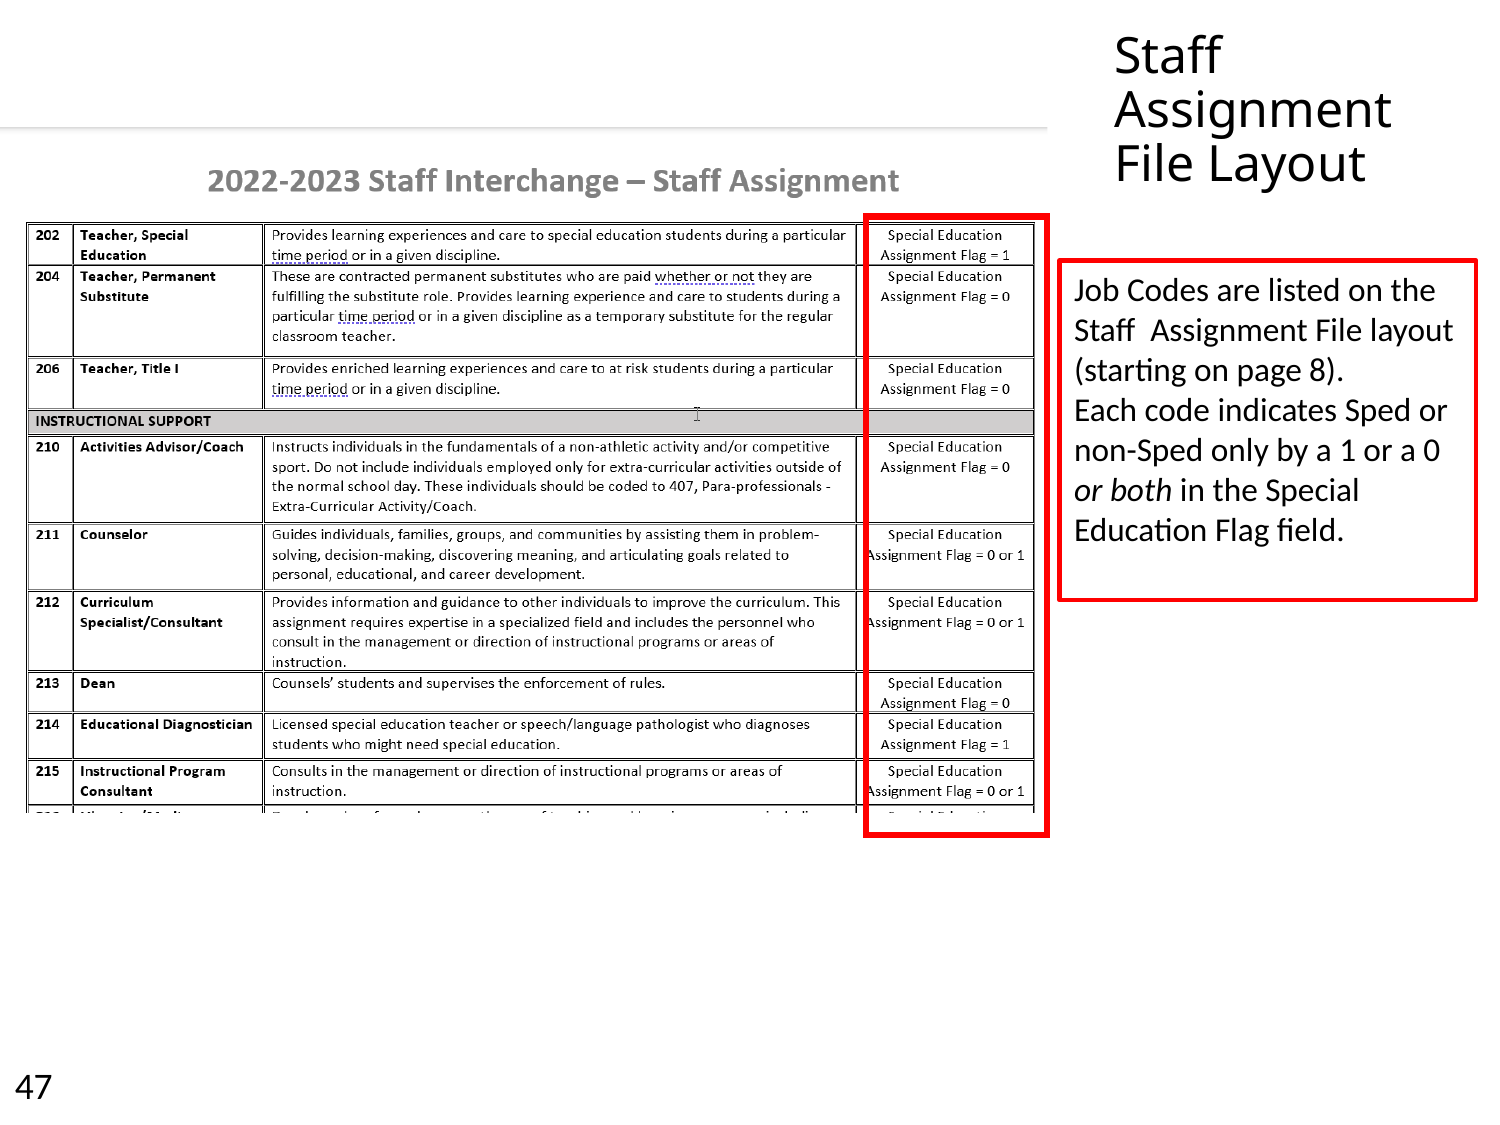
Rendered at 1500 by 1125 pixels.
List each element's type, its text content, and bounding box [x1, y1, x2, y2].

picture [0, 91, 1048, 813]
text_box [865, 813, 1048, 836]
slide_number 47 [0, 1054, 338, 1115]
text_box Job Codes are listed on the Staff Assignment File layout (starting on page 8). Each code indicates Sped or non-Sped only by a 1 or a 0 or both in the Special Education Flag field. [1059, 260, 1477, 600]
title Staff Assignment File Layout [1114, 29, 1477, 217]
